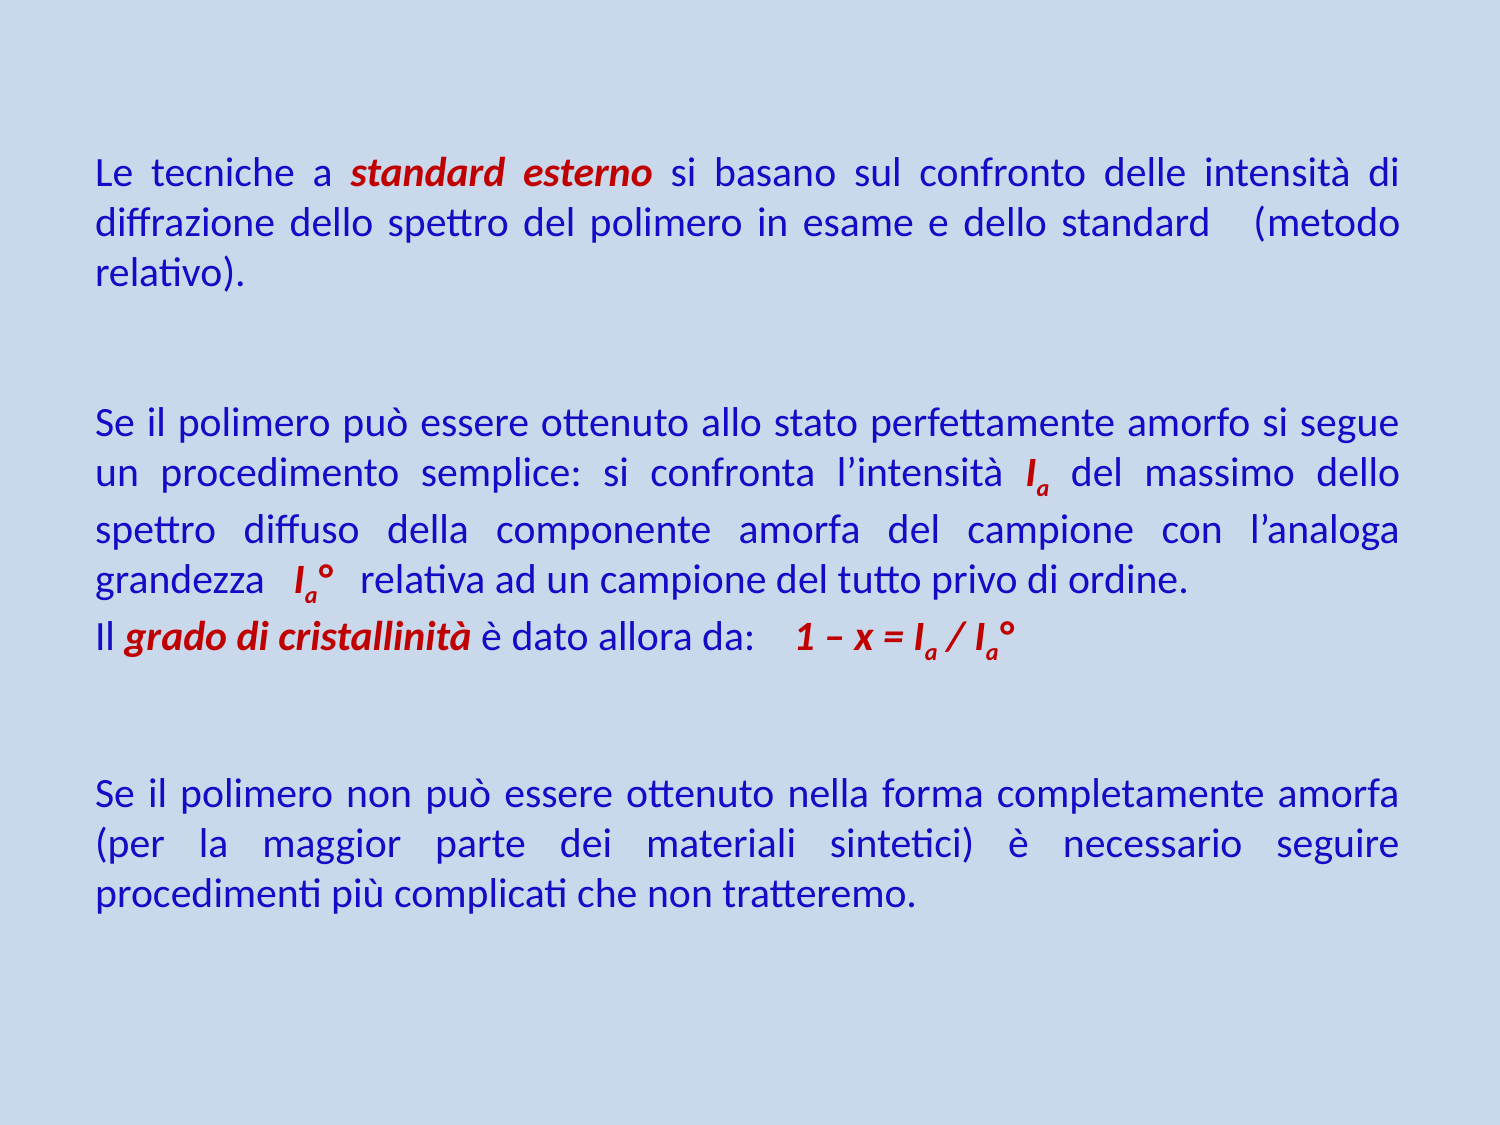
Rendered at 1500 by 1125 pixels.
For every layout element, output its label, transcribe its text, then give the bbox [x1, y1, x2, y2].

text_box Le tecniche a standard esterno si basano sul confronto delle intensità di diffrazione dello spettro del polimero in esame e dello standard (metodo relativo). Se il polimero può essere ottenuto allo stato perfettamente amorfo si segue un procedimento semplice: si confronta l’intensità Ia del massimo dello spettro diffuso della componente amorfa del campione con l’analoga grandezza Ia° relativa ad un campione del tutto privo di ordine. Il grado di cristallinità è dato allora da: 1 – x = Ia / Ia° Se il polimero non può essere ottenuto nella forma completamente amorfa (per la maggior parte dei materiali sintetici) è necessario seguire procedimenti più complicati che non tratteremo. [80, 137, 1416, 923]
